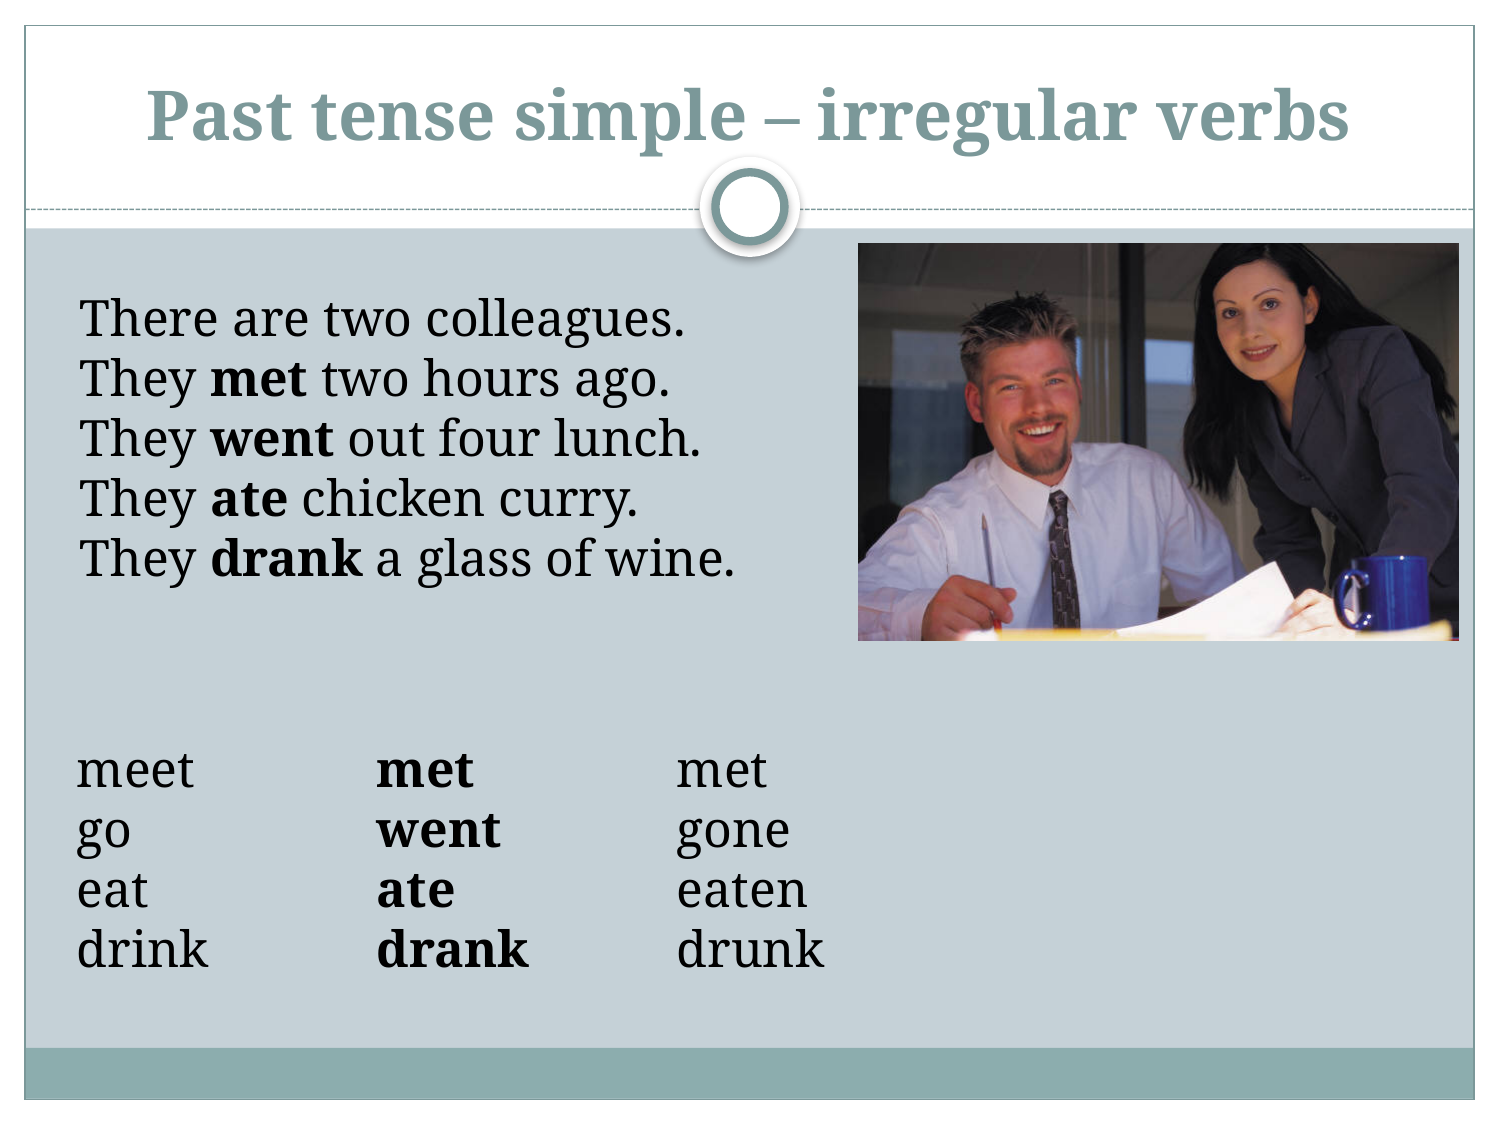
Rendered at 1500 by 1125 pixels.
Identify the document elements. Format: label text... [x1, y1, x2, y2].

text_box There are two colleagues. They met two hours ago. They went out four lunch. They ate chicken curry. They drank a glass of wine. [64, 278, 851, 594]
title Past tense simple – irregular verbs [49, 37, 1450, 162]
text_box meet met met go went gone eat ate eaten drink drank drunk [62, 730, 840, 985]
picture [858, 243, 1459, 641]
